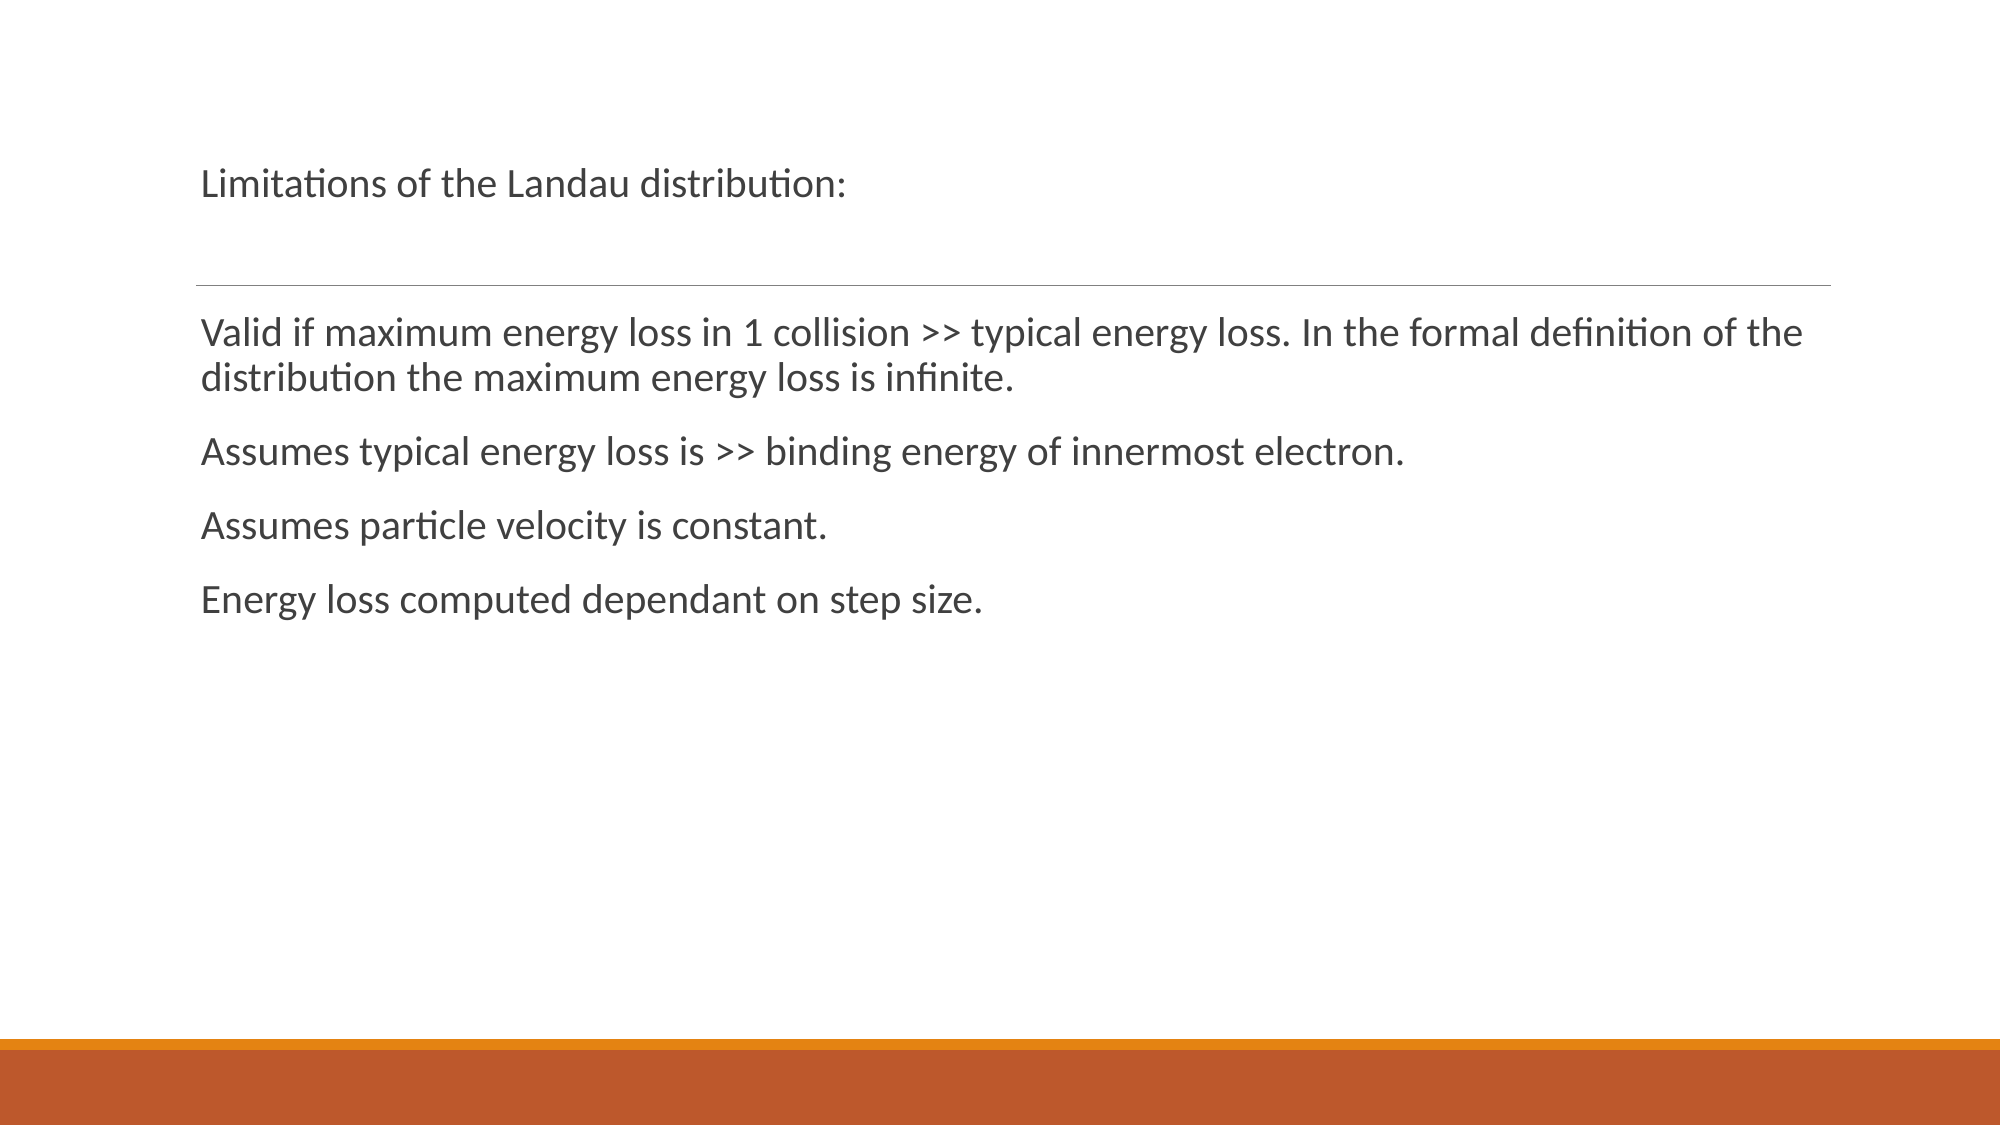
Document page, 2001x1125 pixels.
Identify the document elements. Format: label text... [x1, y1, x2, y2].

list Limitations of the Landau distribution: Valid if maximum energy loss in 1 collision >> typical energy loss. In the formal definition of the distribution the maximum energy loss is infinite. Assumes typical energy loss is >> binding energy of innermost electron. Assumes particle velocity is constant. Energy loss computed dependant on step size. [185, 154, 1836, 815]
